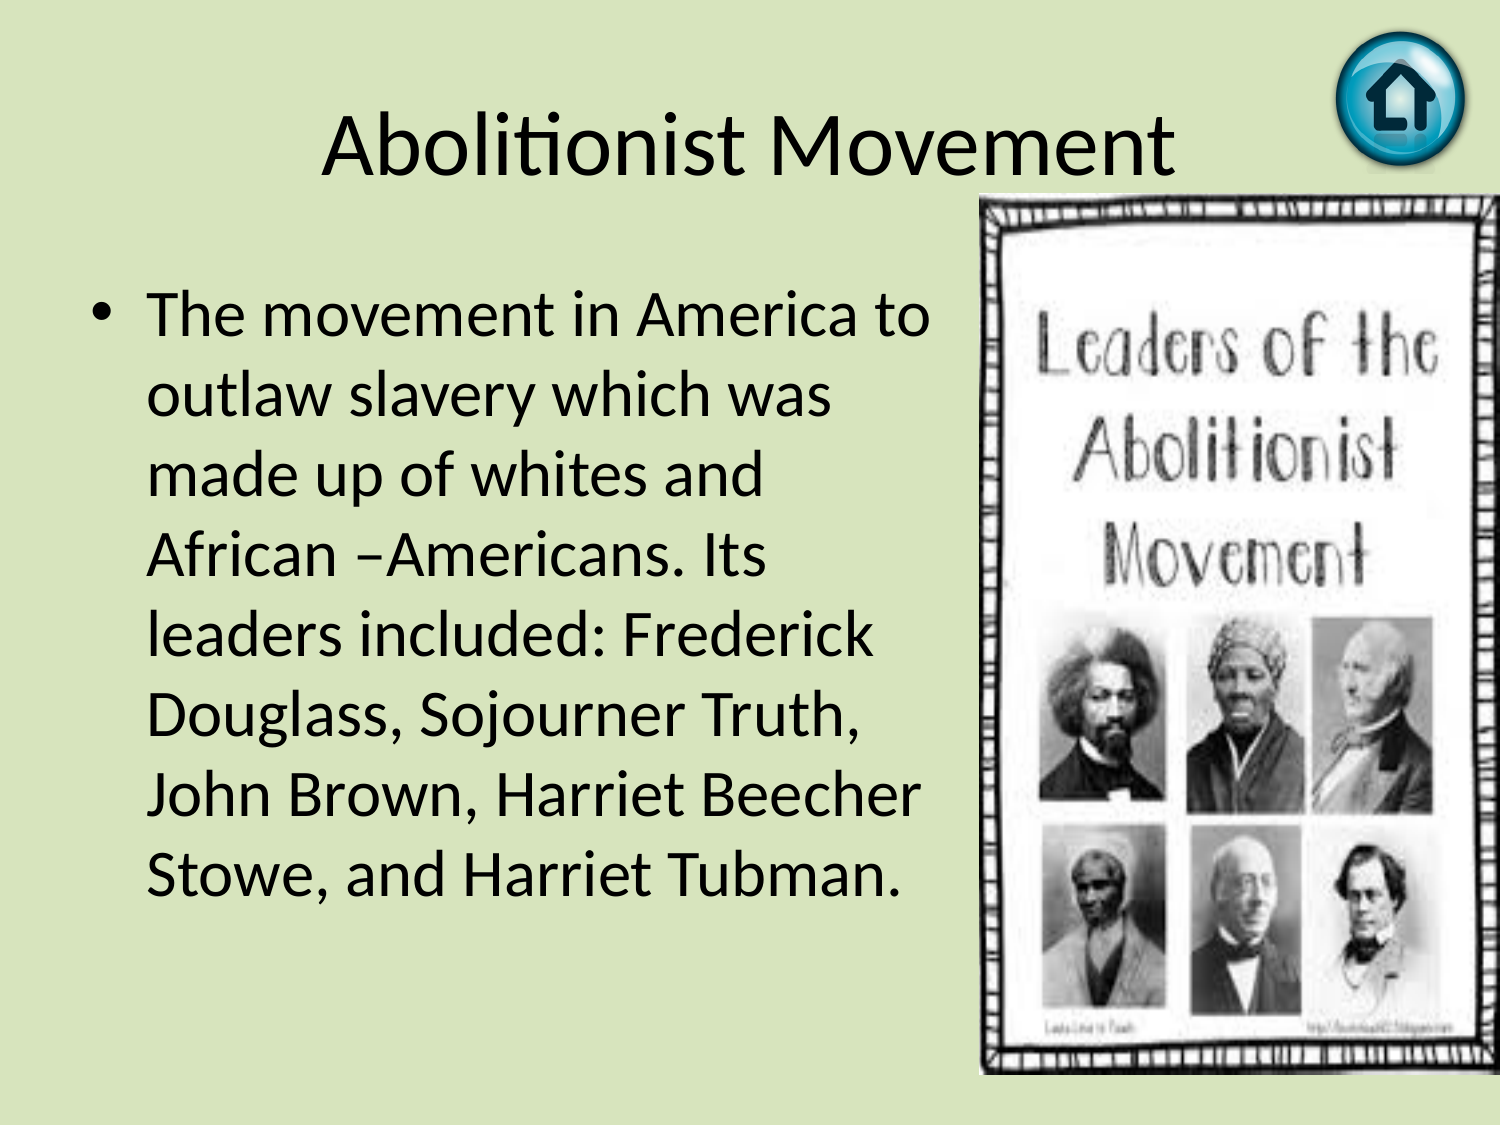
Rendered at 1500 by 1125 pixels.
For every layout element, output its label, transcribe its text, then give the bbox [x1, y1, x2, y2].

picture [979, 193, 1500, 1076]
list The movement in America to outlaw slavery which was made up of whites and African –Americans. Its leaders included: Frederick Douglass, Sojourner Truth, John Brown, Harriet Beecher Stowe, and Harriet Tubman. [75, 262, 963, 1013]
title Abolitionist Movement [75, 45, 1425, 233]
picture [1324, 24, 1476, 175]
